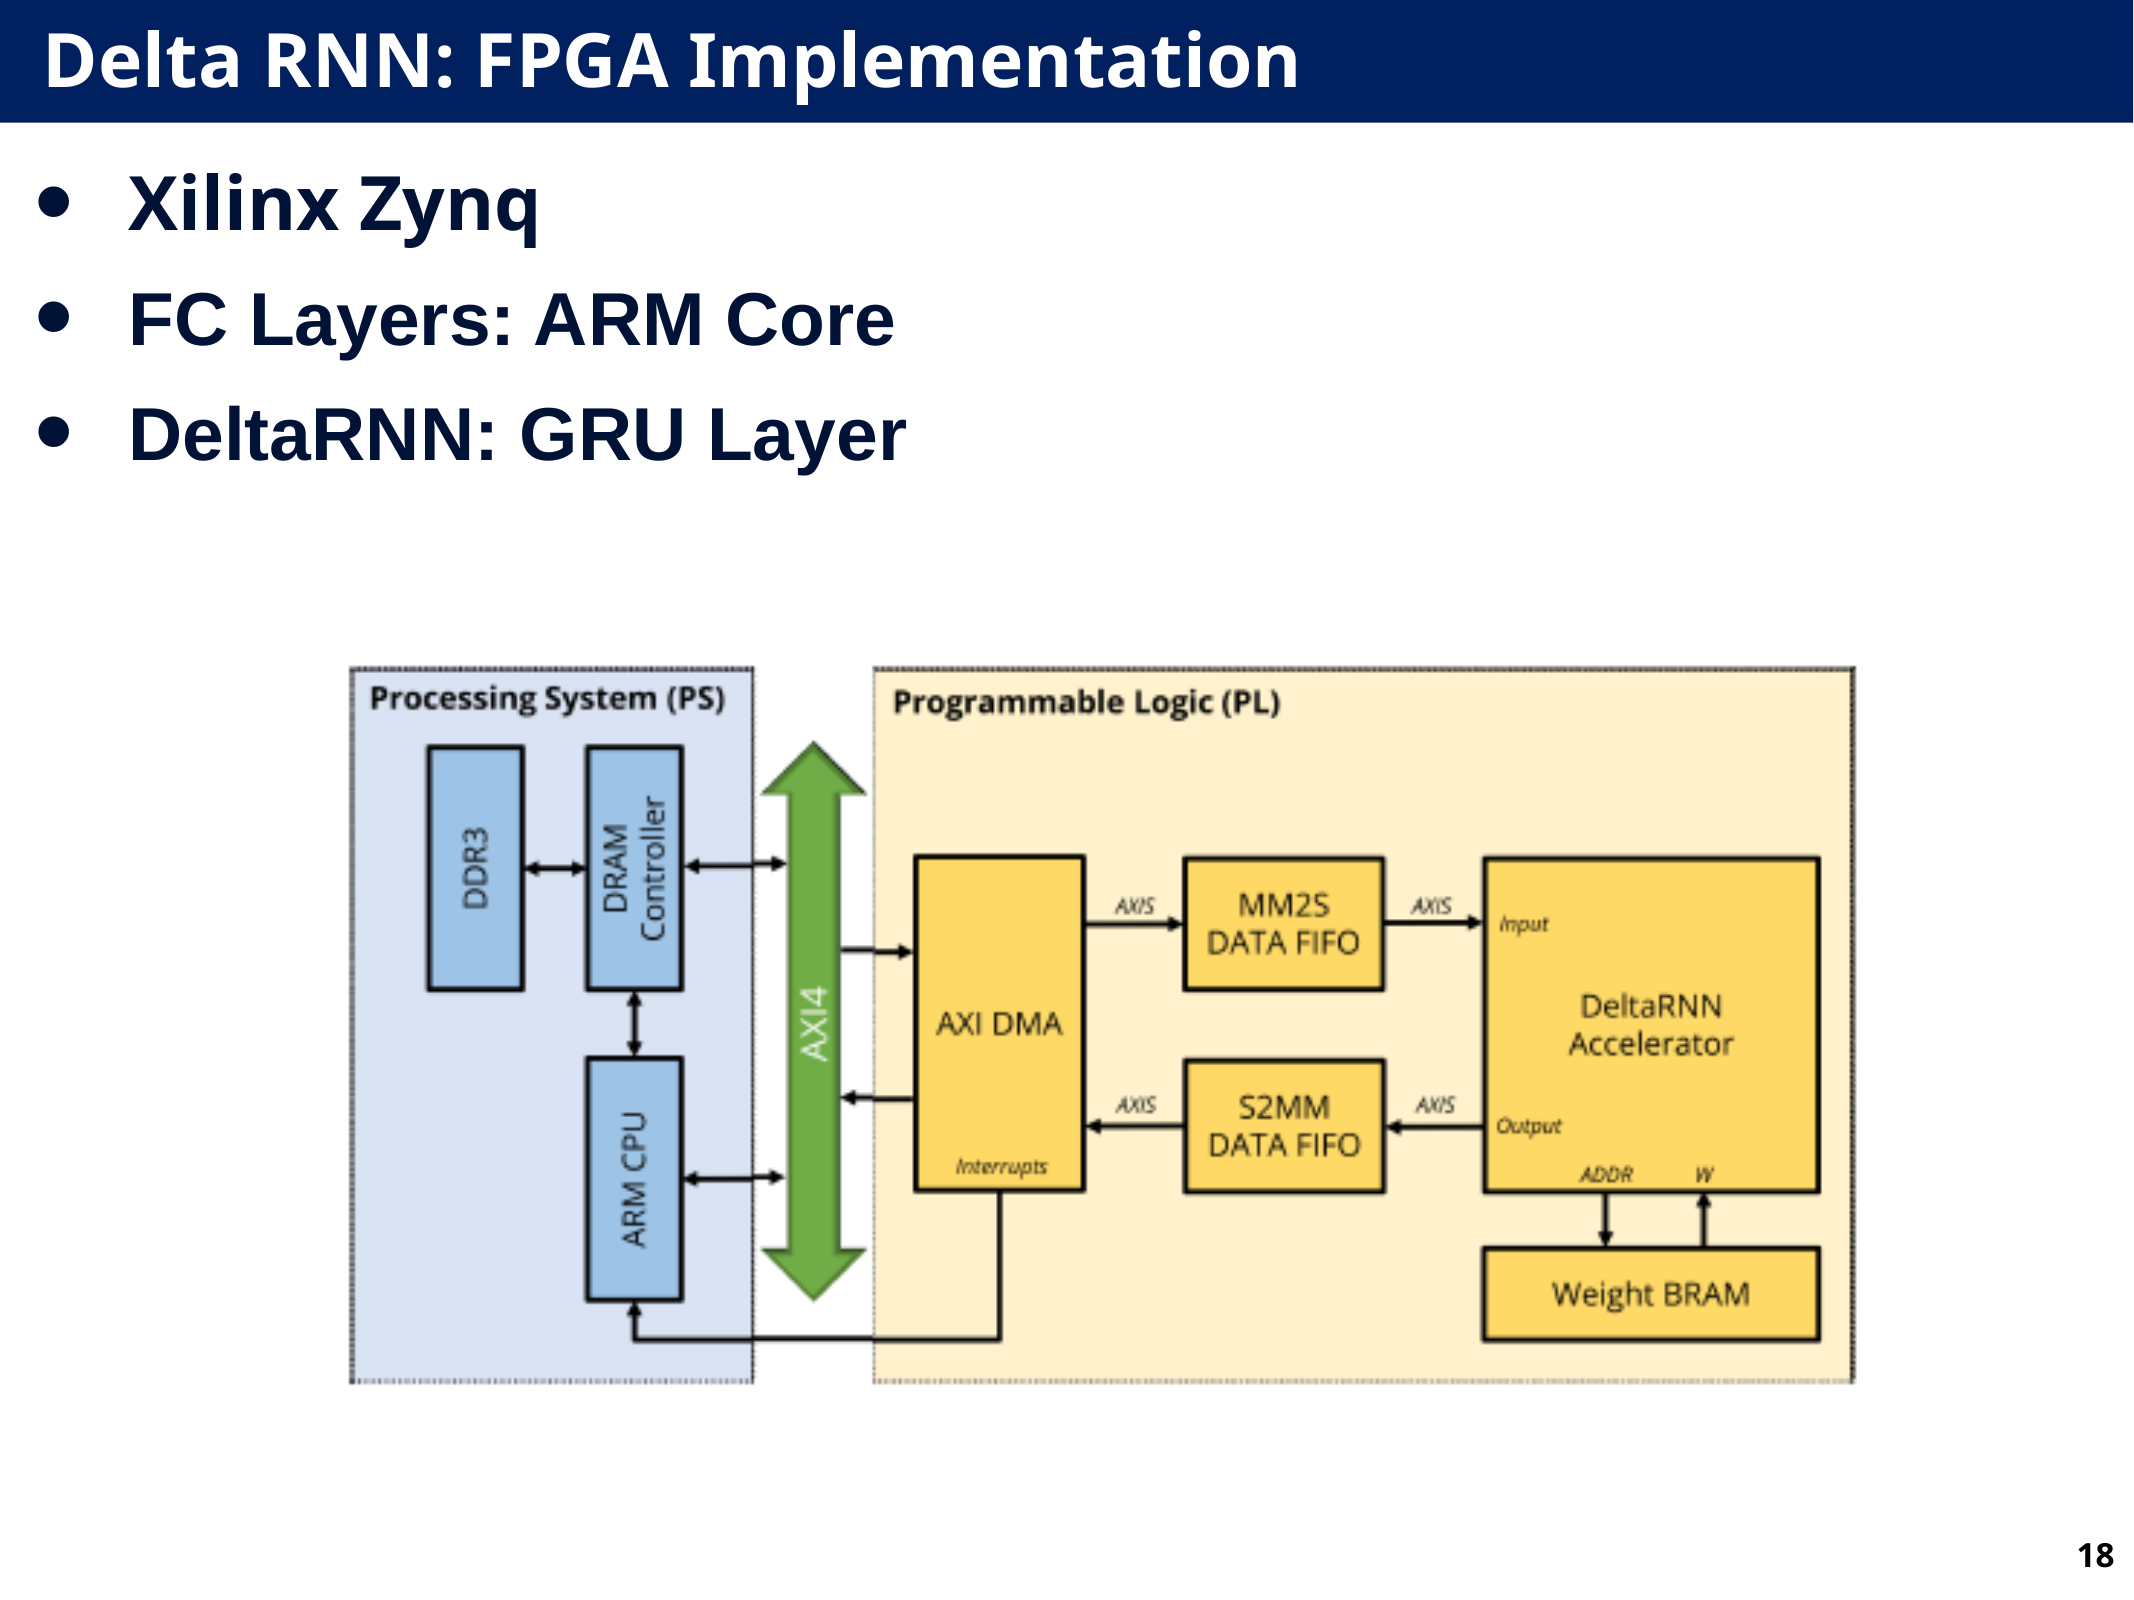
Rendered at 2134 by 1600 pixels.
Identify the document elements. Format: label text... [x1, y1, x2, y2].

picture [301, 647, 1900, 1411]
list Xilinx Zynq FC Layers: ARM Core DeltaRNN: GRU Layer [34, 155, 2112, 1401]
slide_number 18 [1632, 1514, 2130, 1600]
title Delta RNN: FPGA Implementation [0, 0, 2134, 123]
